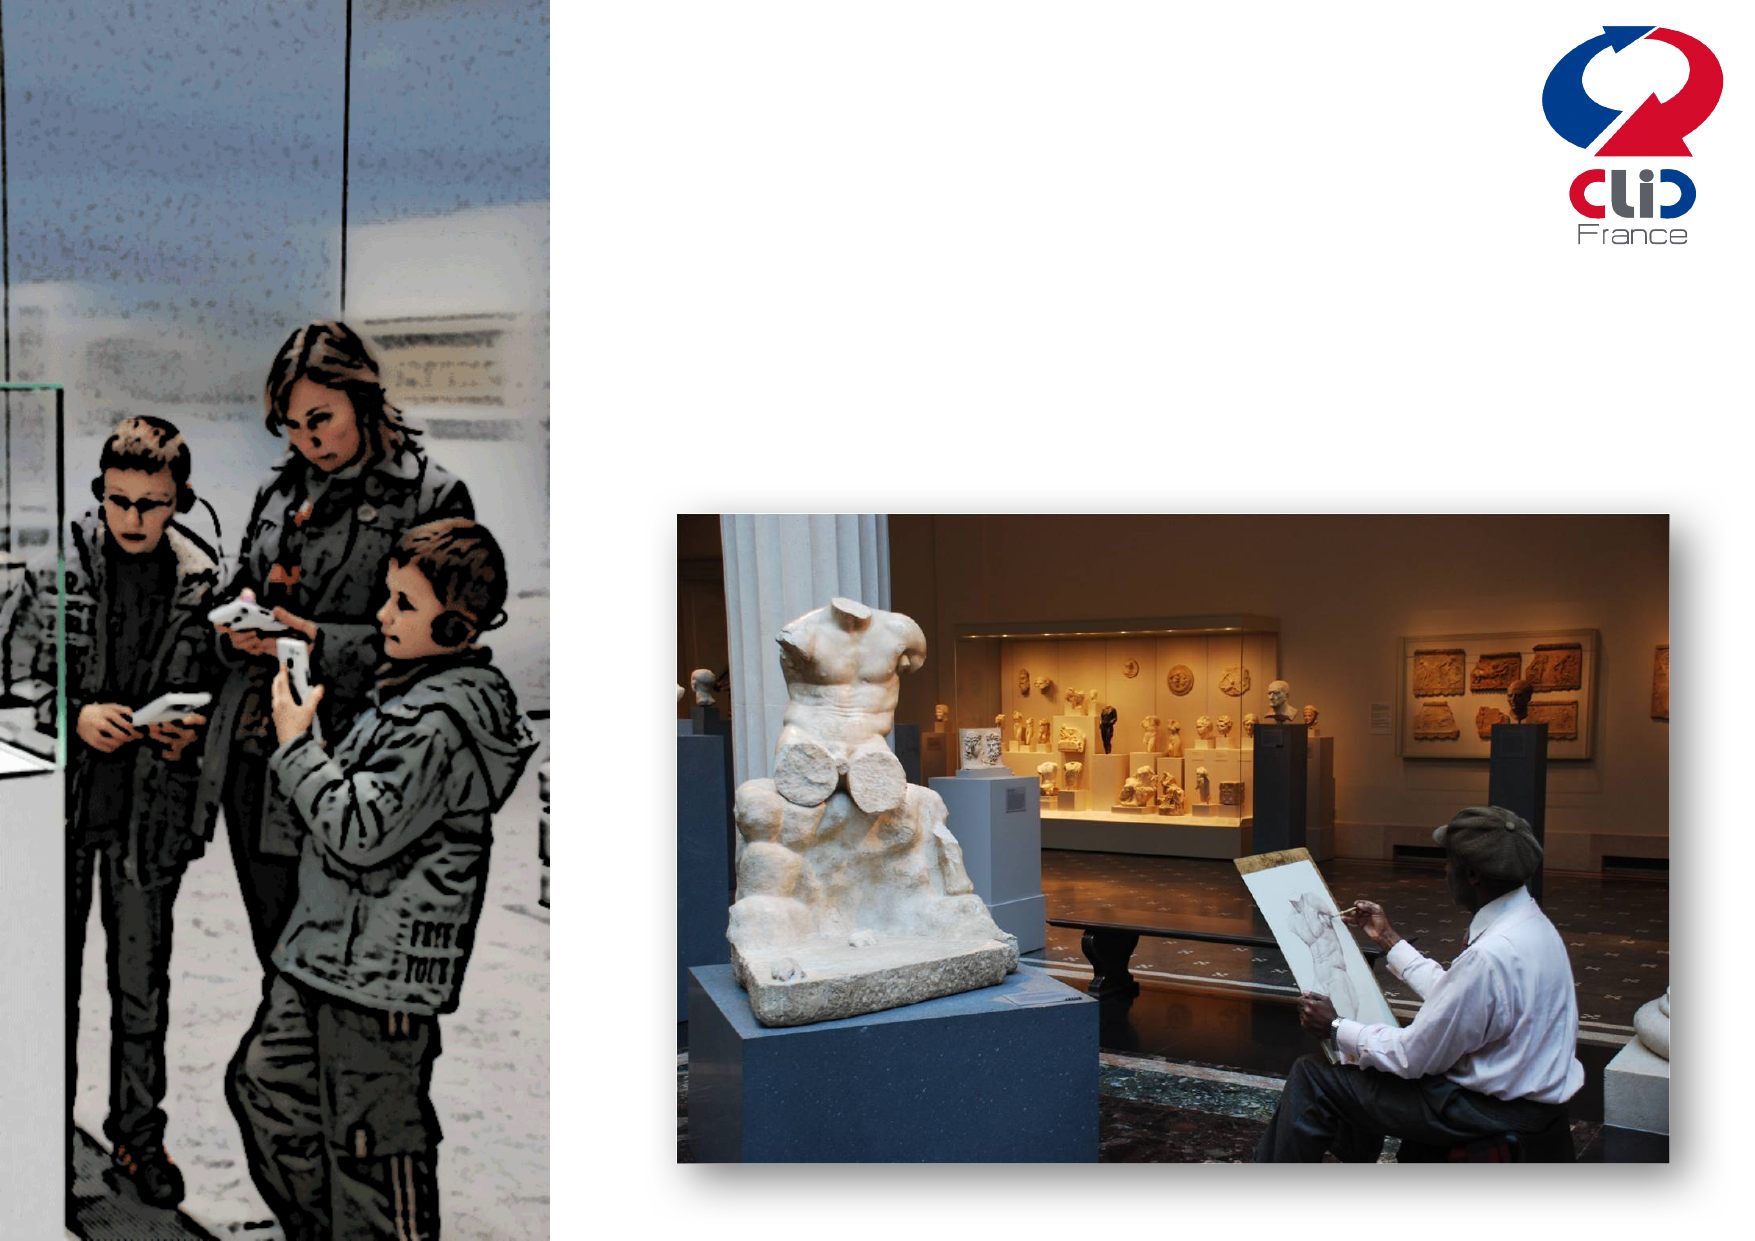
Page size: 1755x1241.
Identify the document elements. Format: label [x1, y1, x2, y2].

picture [1505, 13, 1755, 268]
picture [0, 0, 550, 1241]
picture [675, 513, 1670, 1164]
